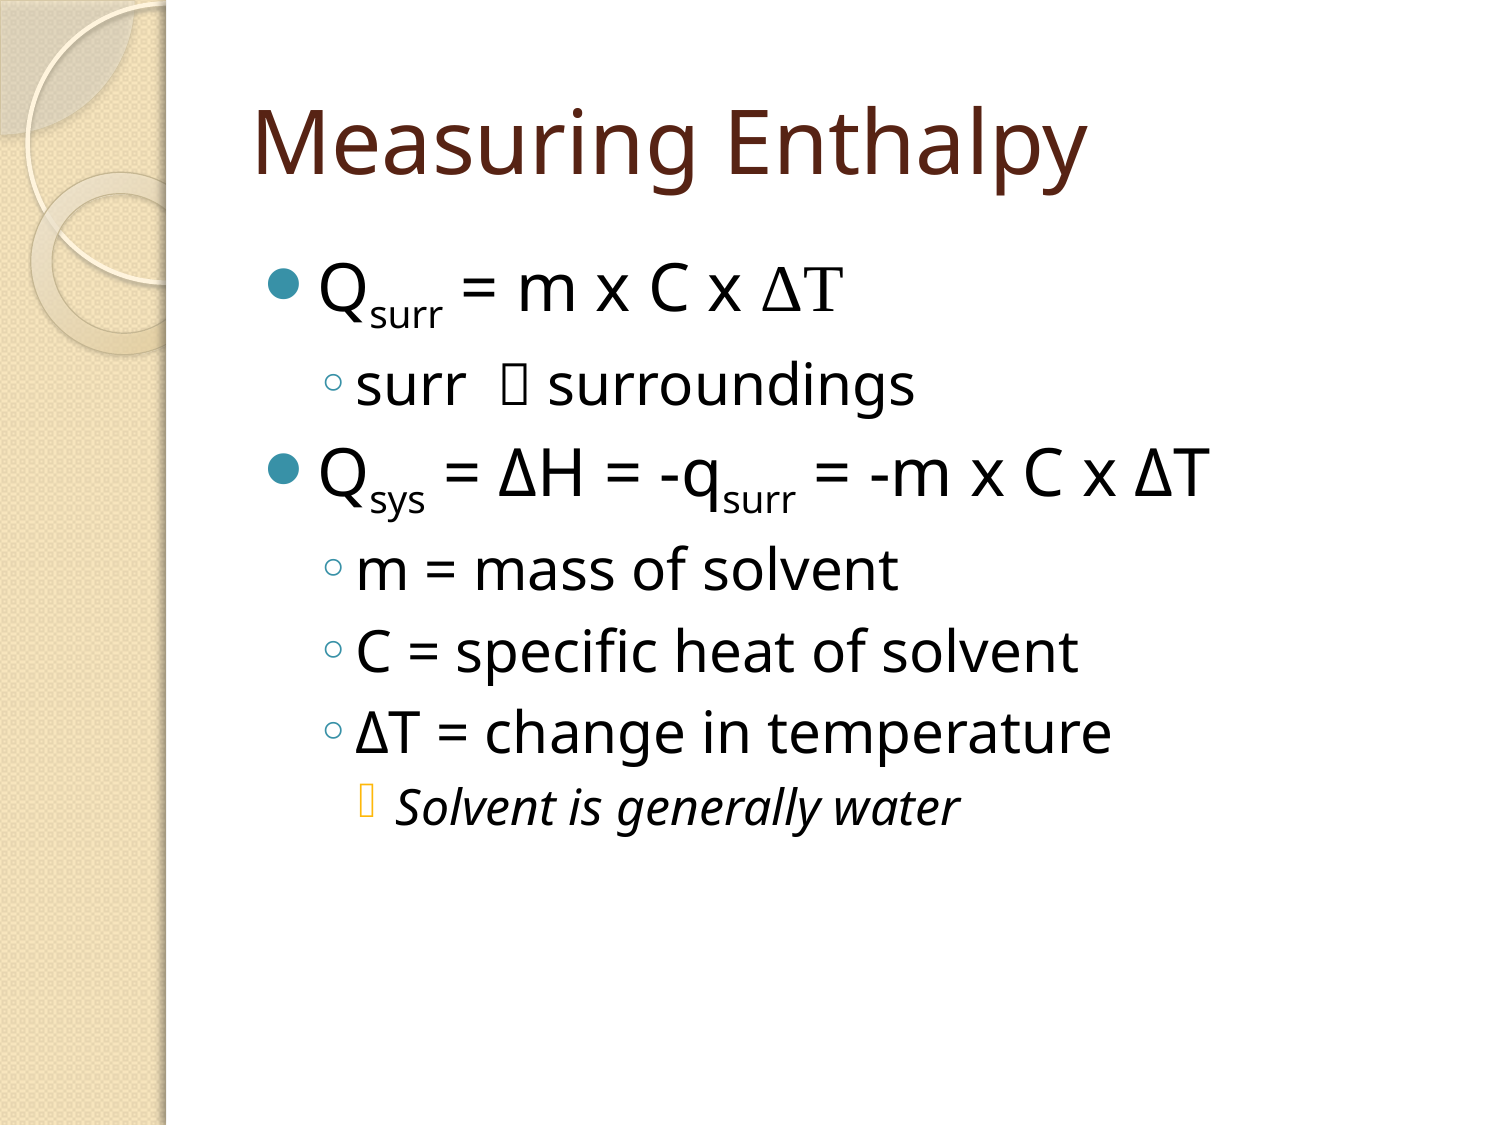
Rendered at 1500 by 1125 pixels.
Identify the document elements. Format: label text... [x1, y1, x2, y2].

title Measuring Enthalpy [235, 45, 1466, 233]
list Qsurr = m x C x ΔT surr  surroundings Qsys = ΔH = -qsurr = -m x C x ΔT m = mass of solvent C = specific heat of solvent ΔT = change in temperature Solvent is generally water [235, 237, 1466, 1025]
